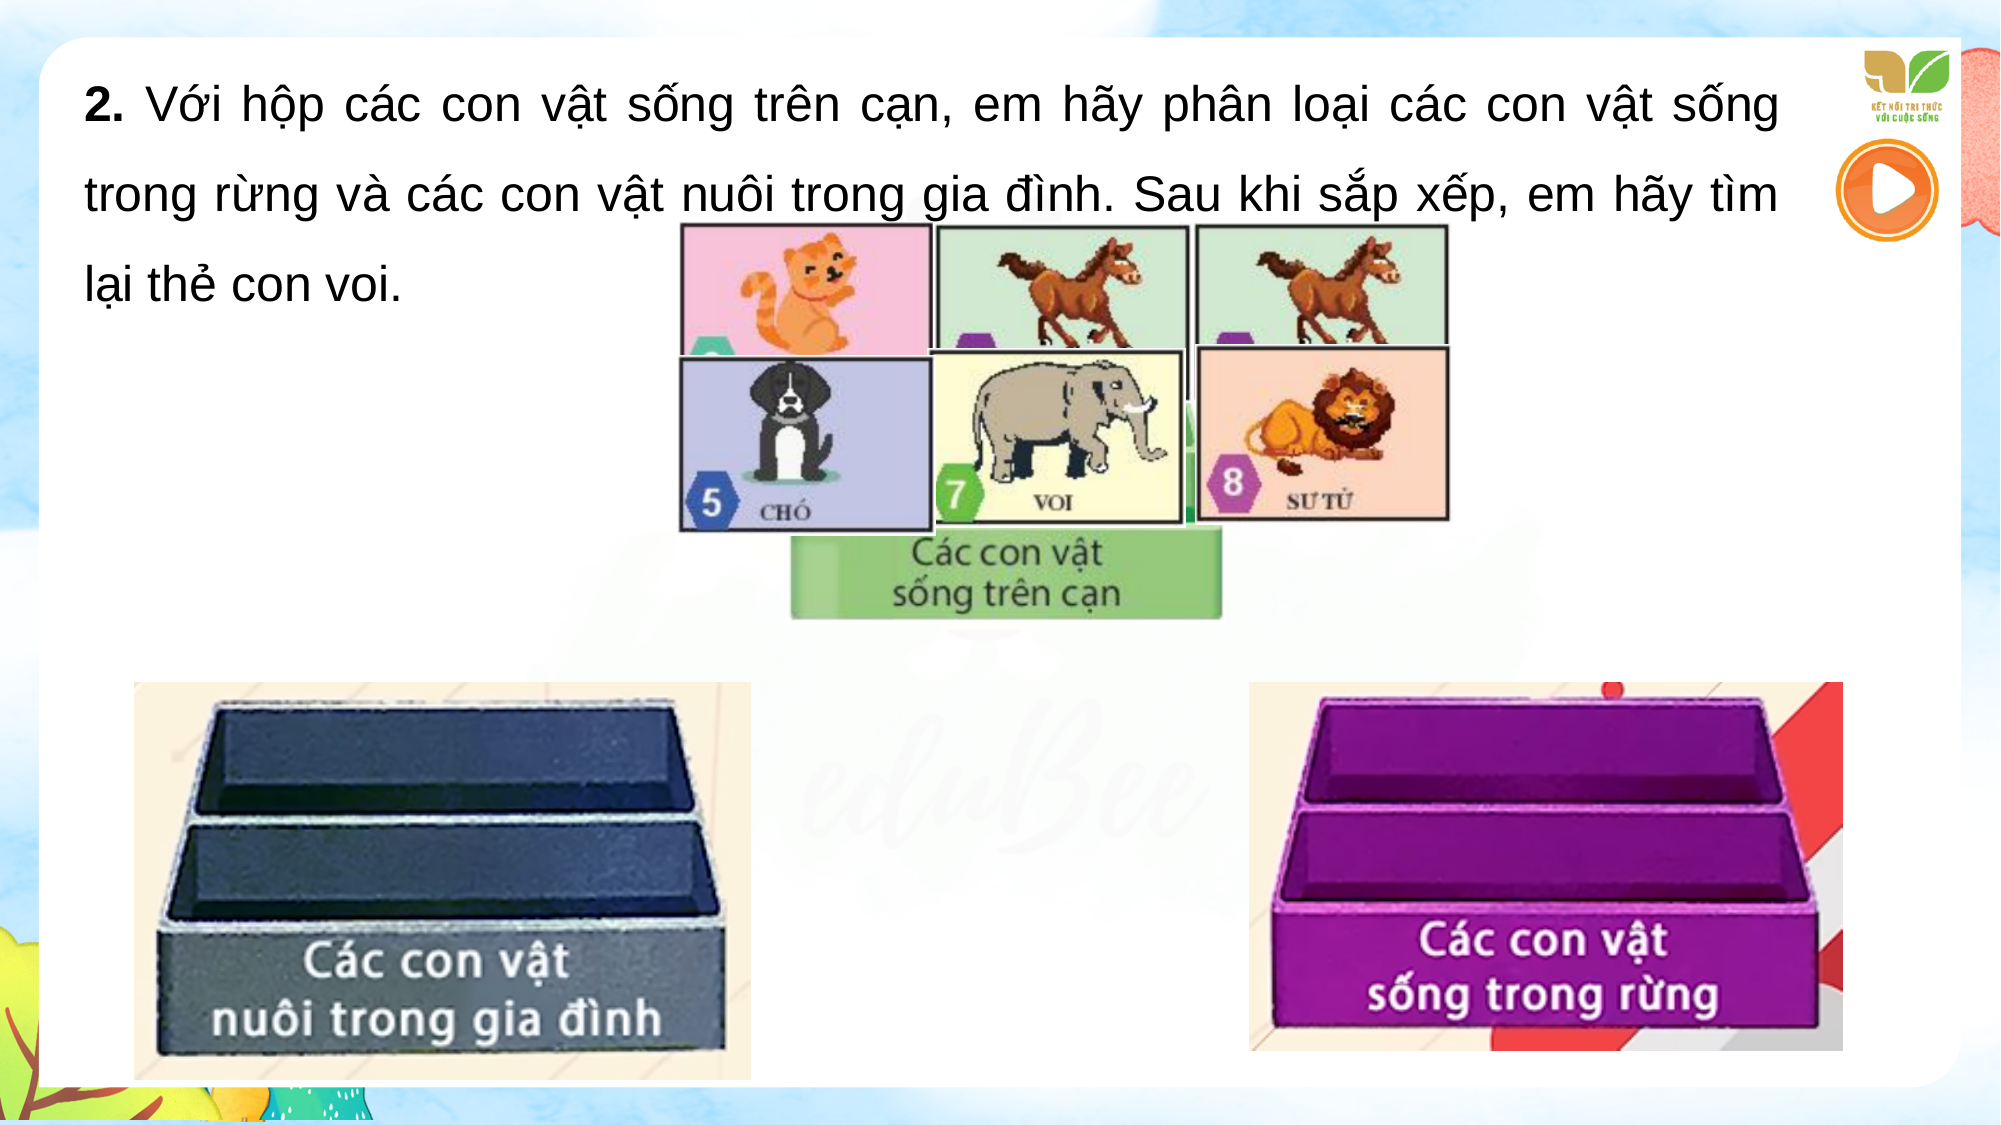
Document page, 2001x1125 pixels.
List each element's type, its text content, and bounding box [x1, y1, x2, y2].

text_box 2. Với hộp các con vật sống trên cạn, em hãy phân loại các con vật sống trong rừng và các con vật nuôi trong gia đình. Sau khi sắp xếp, em hãy tìm lại thẻ con voi. [69, 34, 1797, 191]
picture [0, 0, 2001, 1125]
